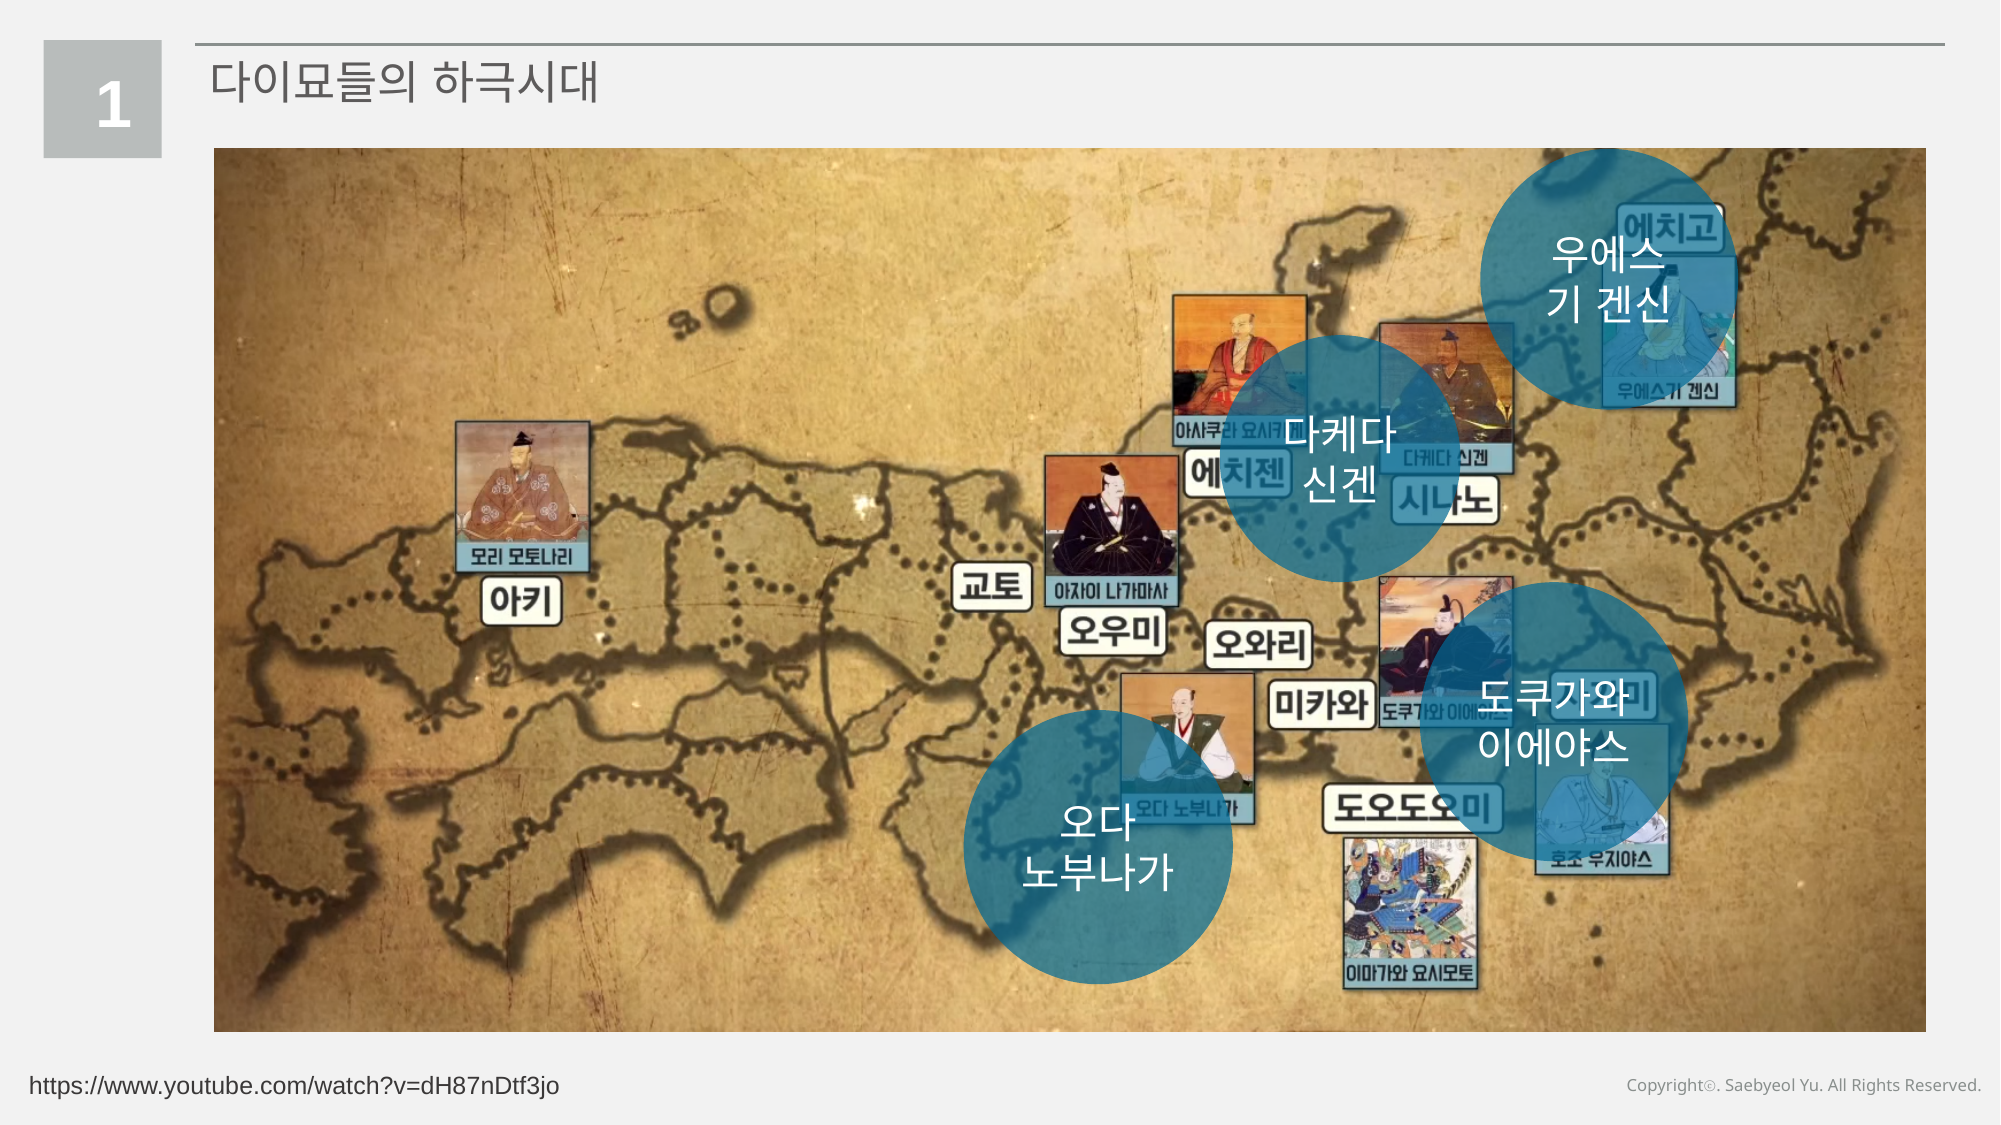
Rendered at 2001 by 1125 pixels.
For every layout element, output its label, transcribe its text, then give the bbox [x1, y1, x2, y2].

text_box [42, 39, 163, 159]
text_box 1 [80, 52, 123, 148]
text_box https://www.youtube.com/watch?v=dH87nDtf3jo [14, 1062, 589, 1107]
picture [213, 148, 1926, 1032]
text_box 다이묘들의 하극시대 [194, 46, 691, 117]
